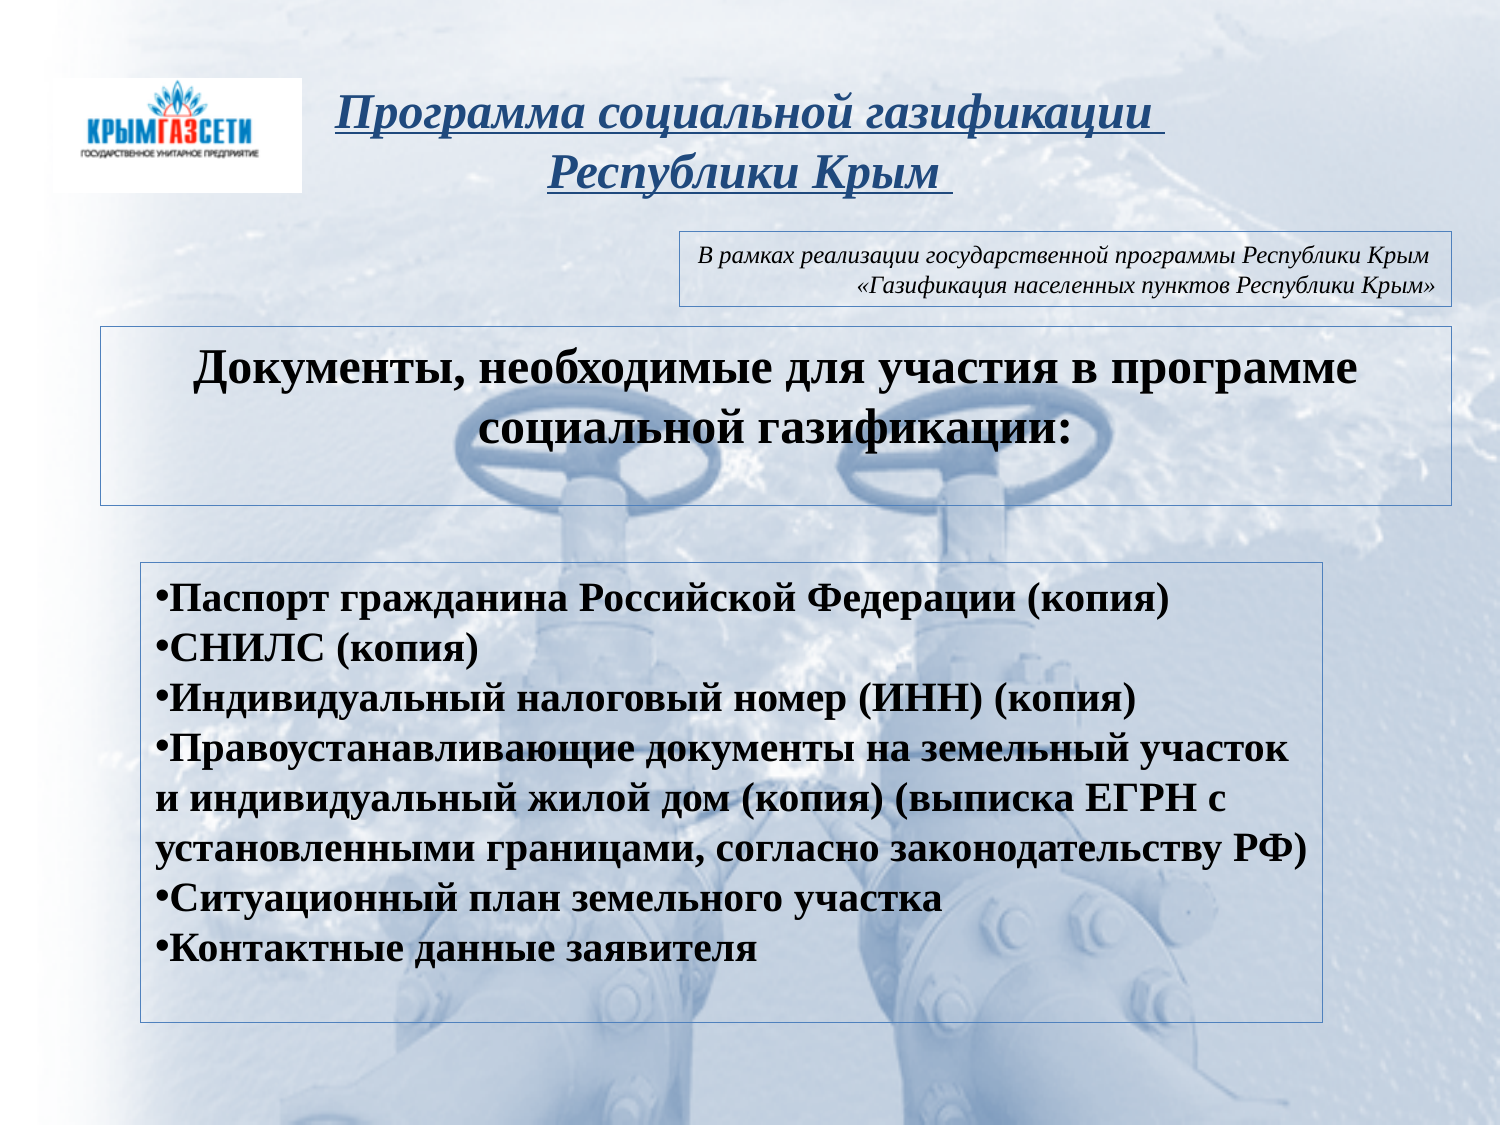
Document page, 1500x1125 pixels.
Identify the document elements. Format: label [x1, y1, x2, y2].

picture [52, 77, 302, 193]
list [0, 0, 1500, 1125]
